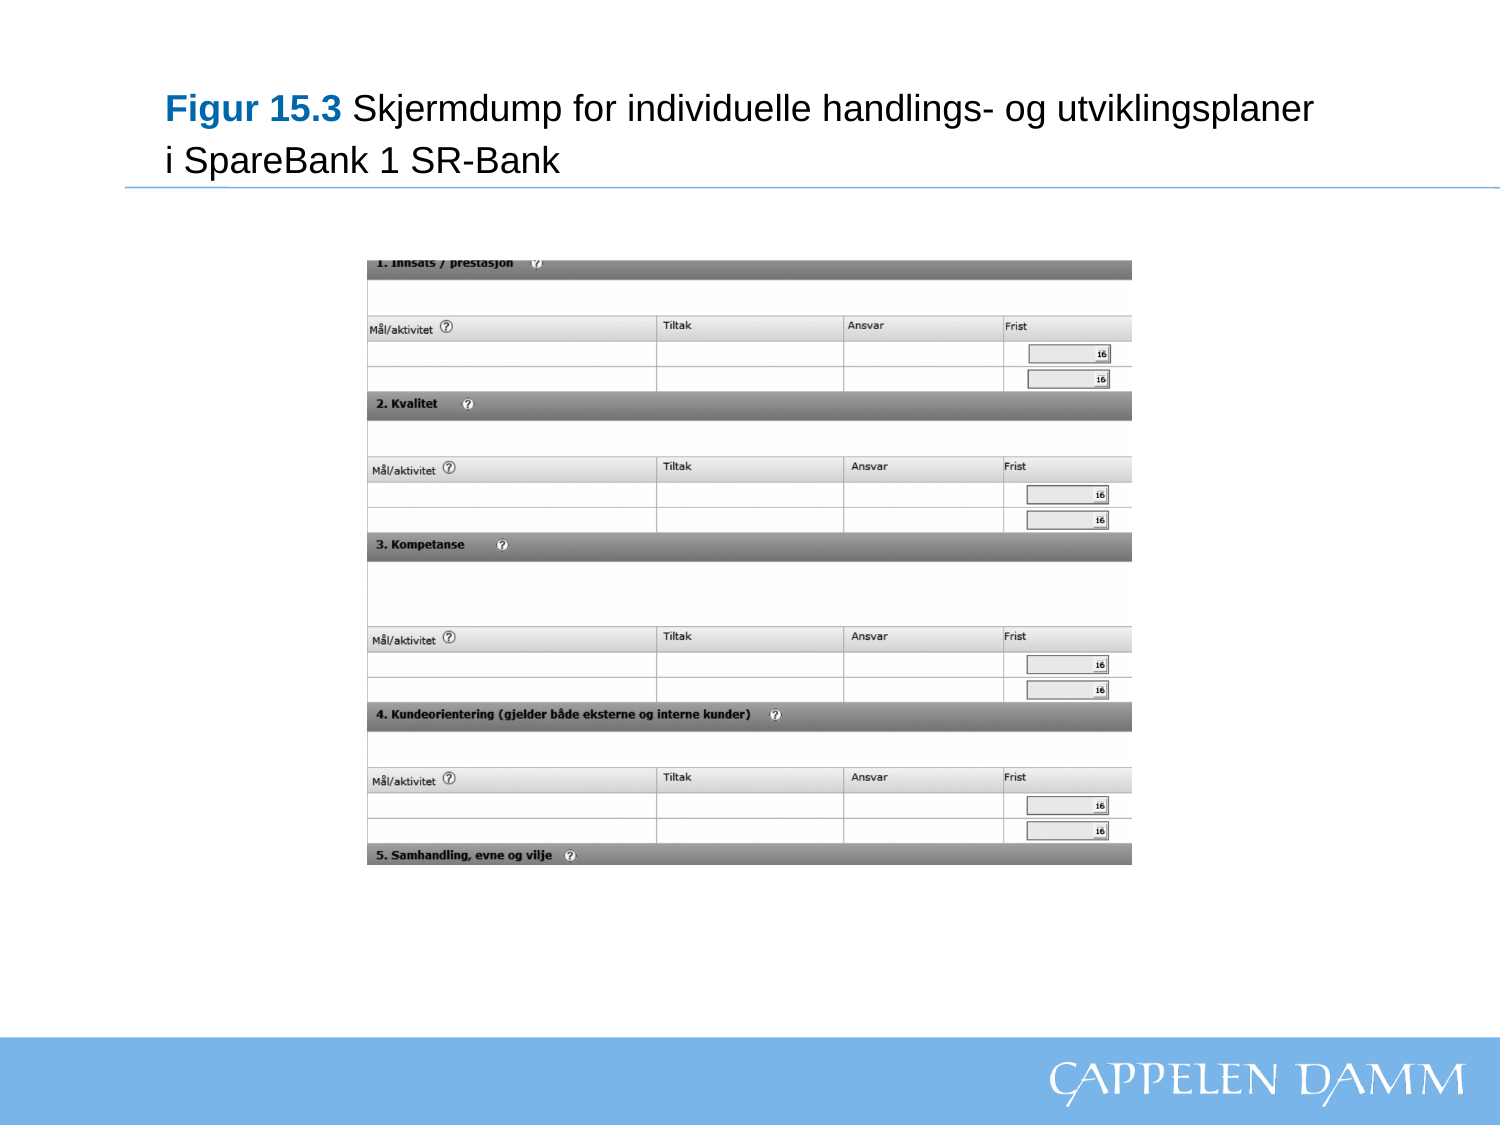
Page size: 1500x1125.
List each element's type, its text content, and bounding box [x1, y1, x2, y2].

picture [1050, 1062, 1466, 1107]
text_box Figur 15.3 Skjermdump for individuelle handlings- og utviklingsplaner i SpareBank 1 SR-Bank [149, 62, 1350, 190]
picture [367, 259, 1133, 866]
